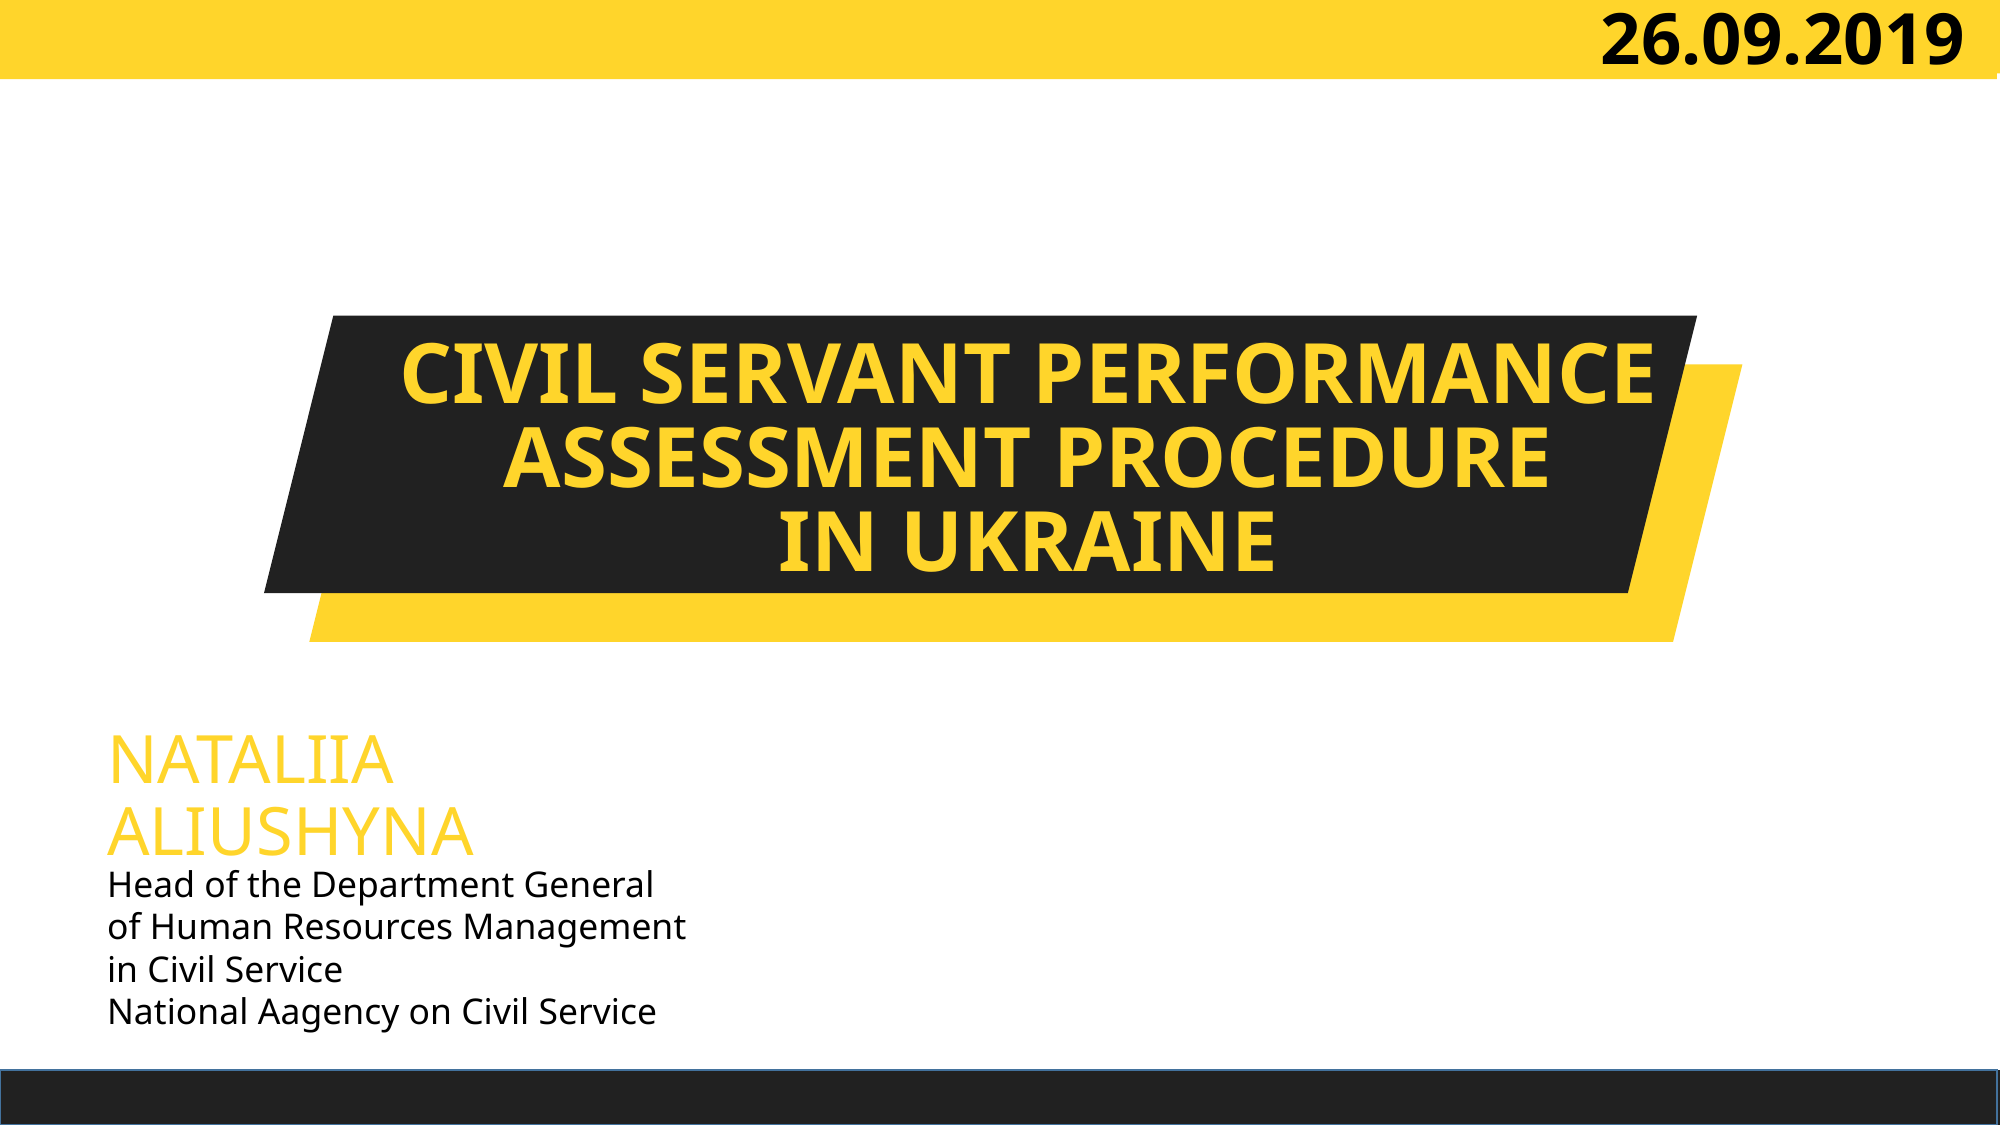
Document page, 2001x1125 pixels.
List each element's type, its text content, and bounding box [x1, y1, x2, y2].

text_box [262, 571, 1635, 595]
text_box 26.09.2019 [1889, 14, 1913, 63]
text_box [0, 0, 1586, 80]
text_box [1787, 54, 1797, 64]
text_box 26.09.2019 [1586, 74, 2000, 86]
text_box 26.09.2019 [1704, 13, 1738, 64]
text_box 26.09.2019 [1745, 13, 1779, 64]
text_box [0, 1069, 1998, 1125]
text_box CIVIL SERVANT PERFORMANCE ASSESSMENT PROCEDURE IN UKRAINE [27, 353, 2000, 571]
text_box 26.09.2019 [1644, 13, 1679, 64]
text_box Head of the Department General of Human Resources Management in Civil Service National Aagency on Civil Service [92, 854, 792, 1040]
text_box 26.09.2019 [1846, 13, 1880, 64]
text_box 26.09.2019 [1927, 13, 1961, 64]
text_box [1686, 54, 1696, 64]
text_box [308, 571, 1692, 643]
title NATALIIA ALIUSHYNA [92, 724, 1593, 872]
text_box [322, 314, 1699, 353]
text_box 26.09.2019 [1806, 13, 1841, 63]
text_box 26.09.2019 [1603, 13, 1638, 63]
